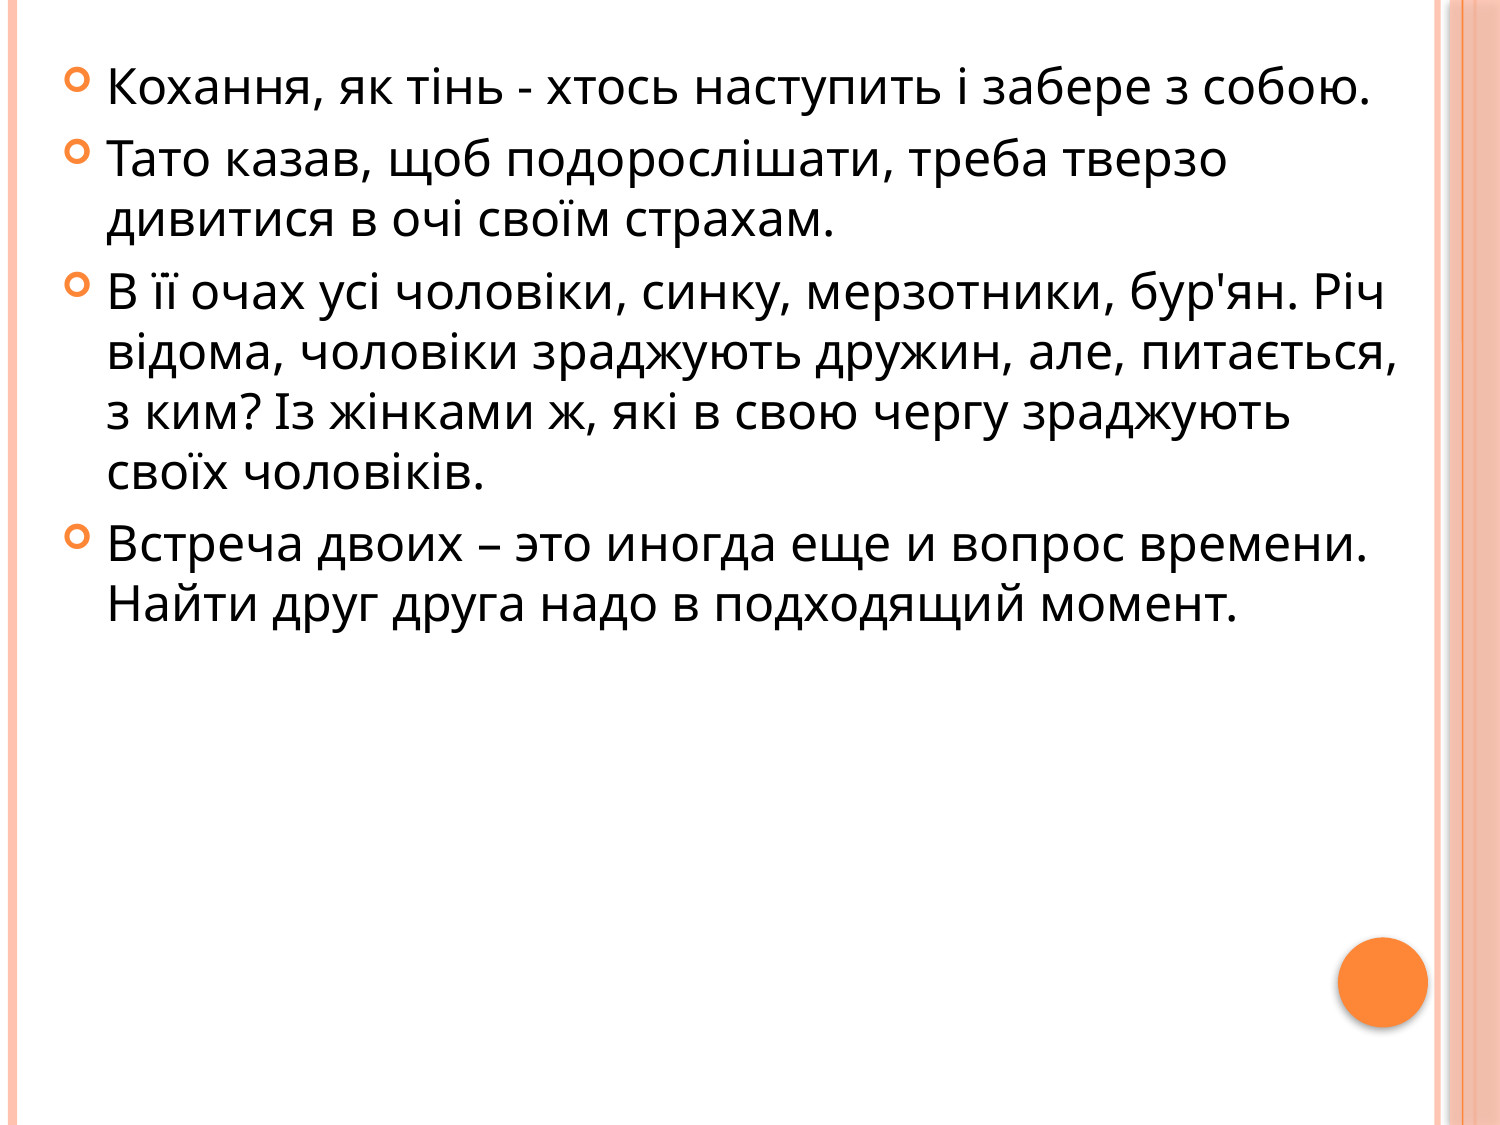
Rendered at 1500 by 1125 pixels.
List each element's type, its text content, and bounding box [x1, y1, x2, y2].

list Кохання, як тінь - хтось наступить і забере з собою. Тато казав, щоб подорослішати, треба тверзо дивитися в очі своїм страхам. В її очах усі чоловіки, синку, мерзотники, бур'ян. Річ відома, чоловіки зраджують дружин, але, питається, з ким? Із жінками ж, які в свою чергу зраджують своїх чоловіків. Встреча двоих – это иногда еще и вопрос времени. Найти друг друга надо в подходящий момент. [46, 46, 1430, 1079]
